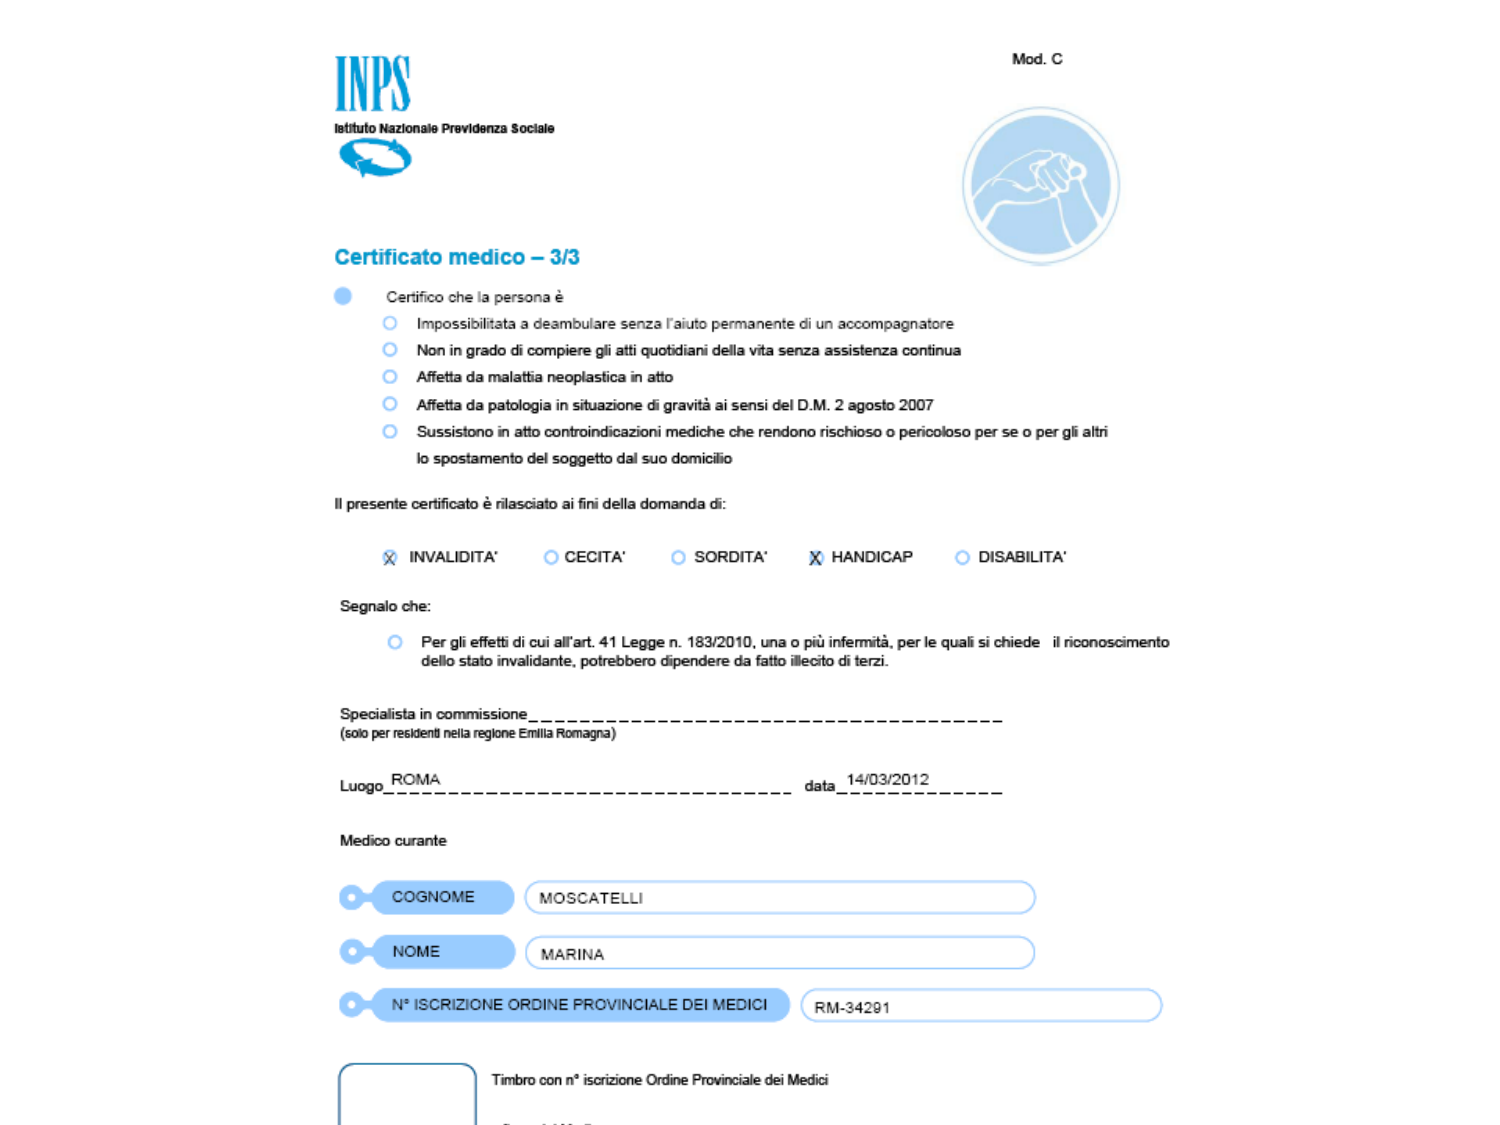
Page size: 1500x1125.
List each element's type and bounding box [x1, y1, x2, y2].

picture [298, 30, 1202, 1125]
